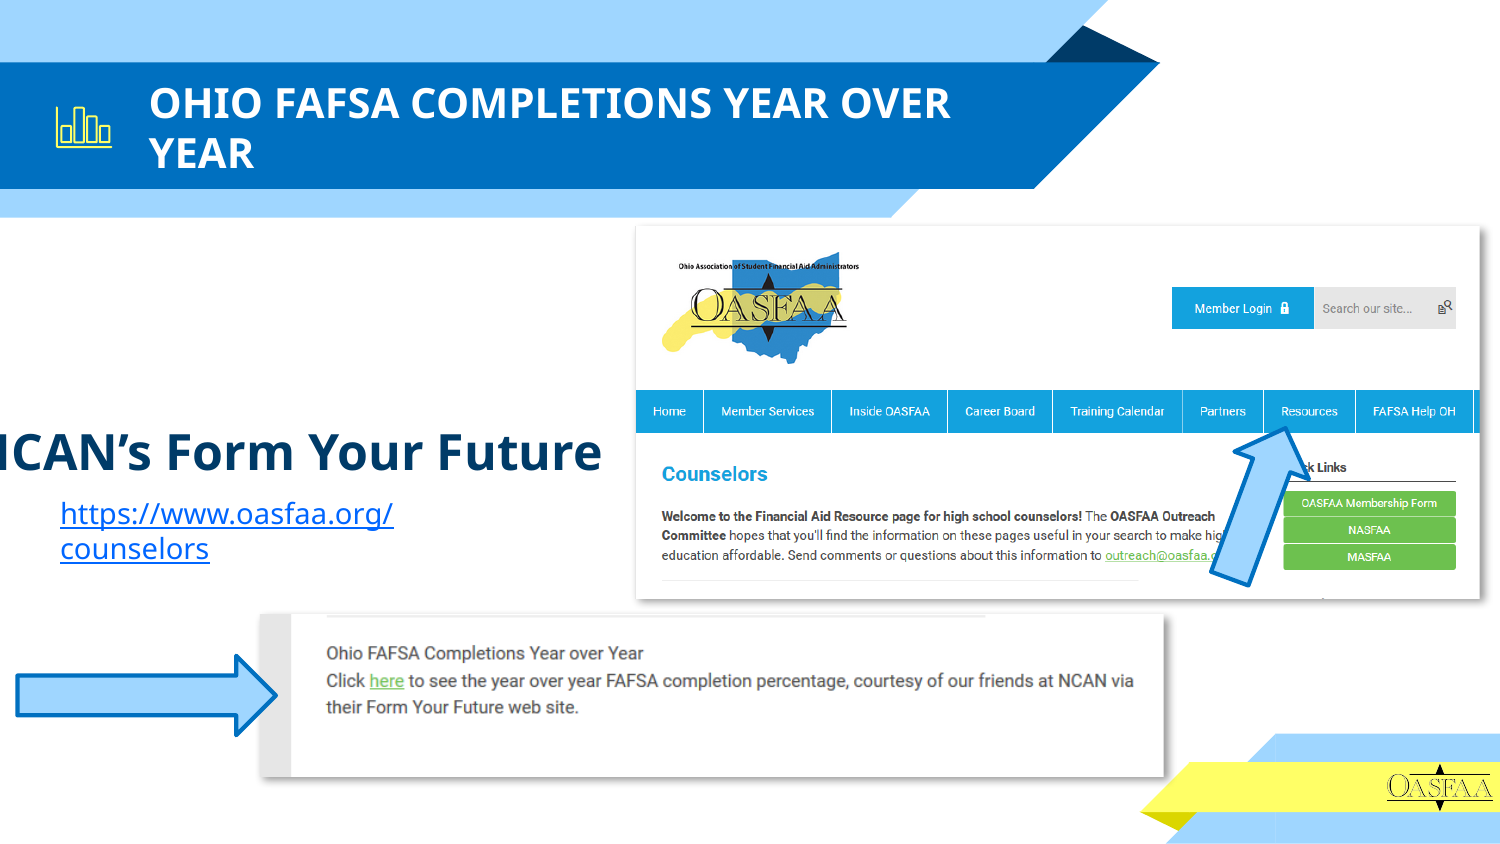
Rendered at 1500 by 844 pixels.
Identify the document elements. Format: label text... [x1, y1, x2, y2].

picture [634, 226, 1480, 599]
picture [1387, 763, 1493, 812]
text_box NCAN’s Form Your Future [0, 412, 618, 488]
text_box https://www.oasfaa.org/counselors [45, 488, 533, 573]
text_box [15, 653, 254, 738]
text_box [56, 107, 112, 148]
picture [259, 614, 1164, 777]
title OHIO FAFSA COMPLETIONS YEAR OVER YEAR [133, 64, 997, 190]
